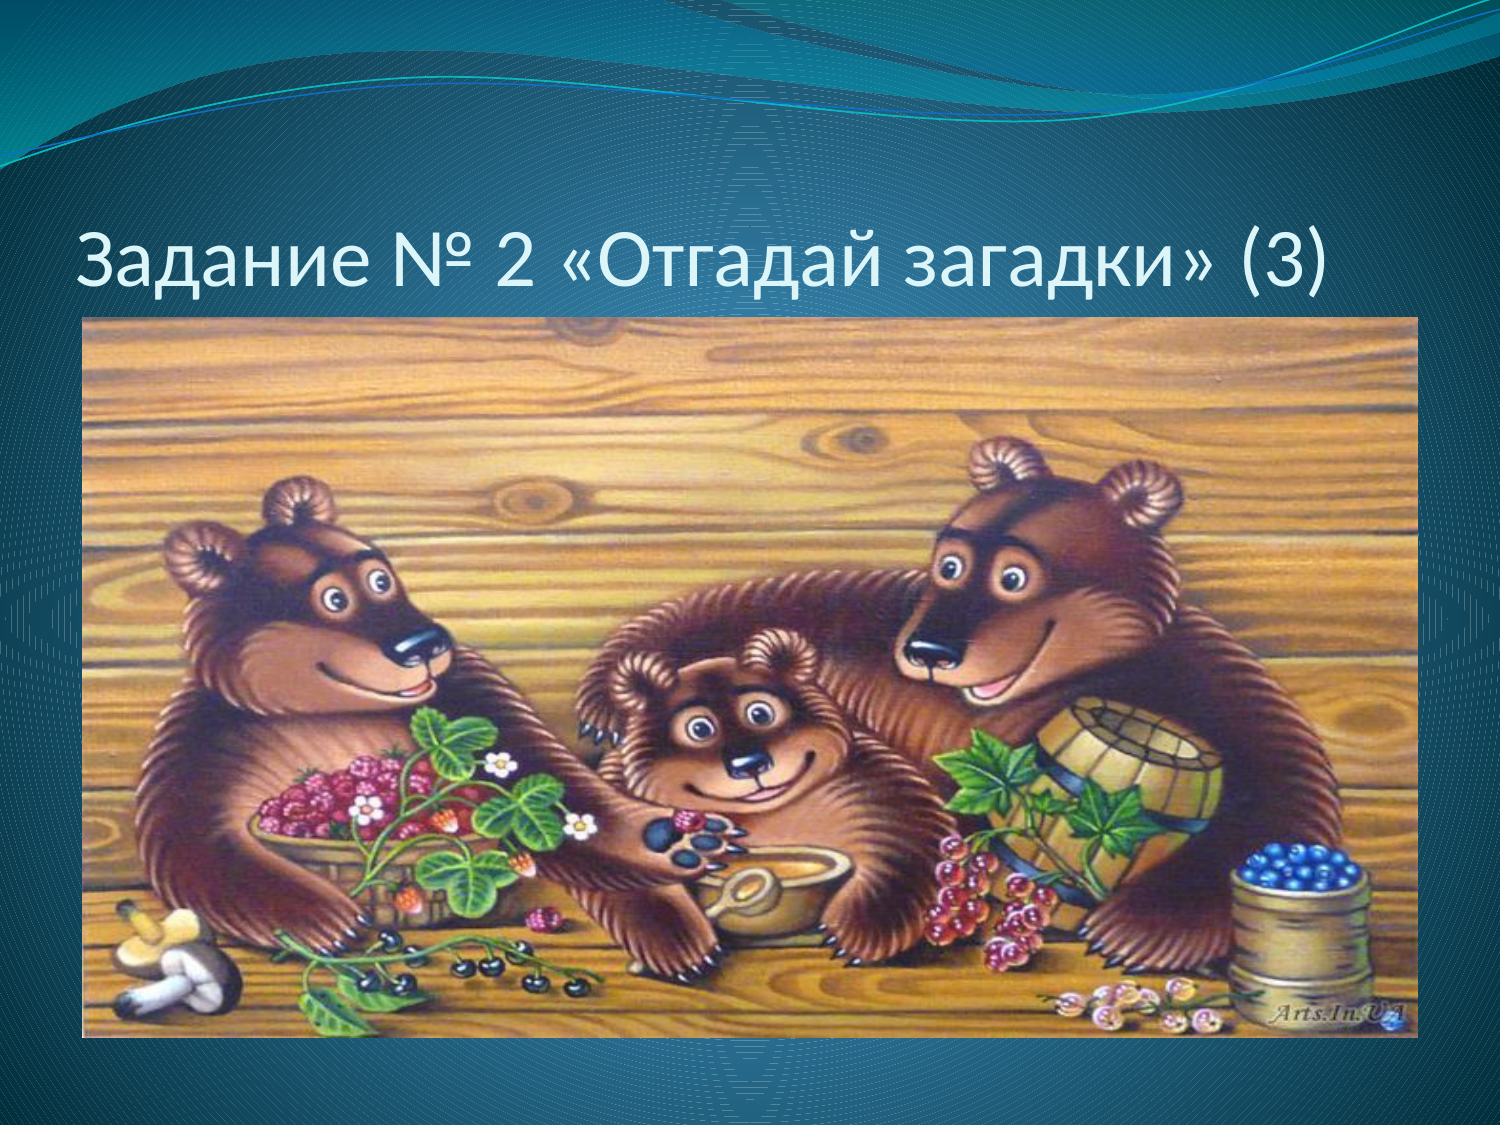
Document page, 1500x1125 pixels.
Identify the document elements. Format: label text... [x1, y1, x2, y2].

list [81, 317, 1419, 1038]
title Задание № 2 «Отгадай загадки» (3) [75, 115, 1425, 303]
